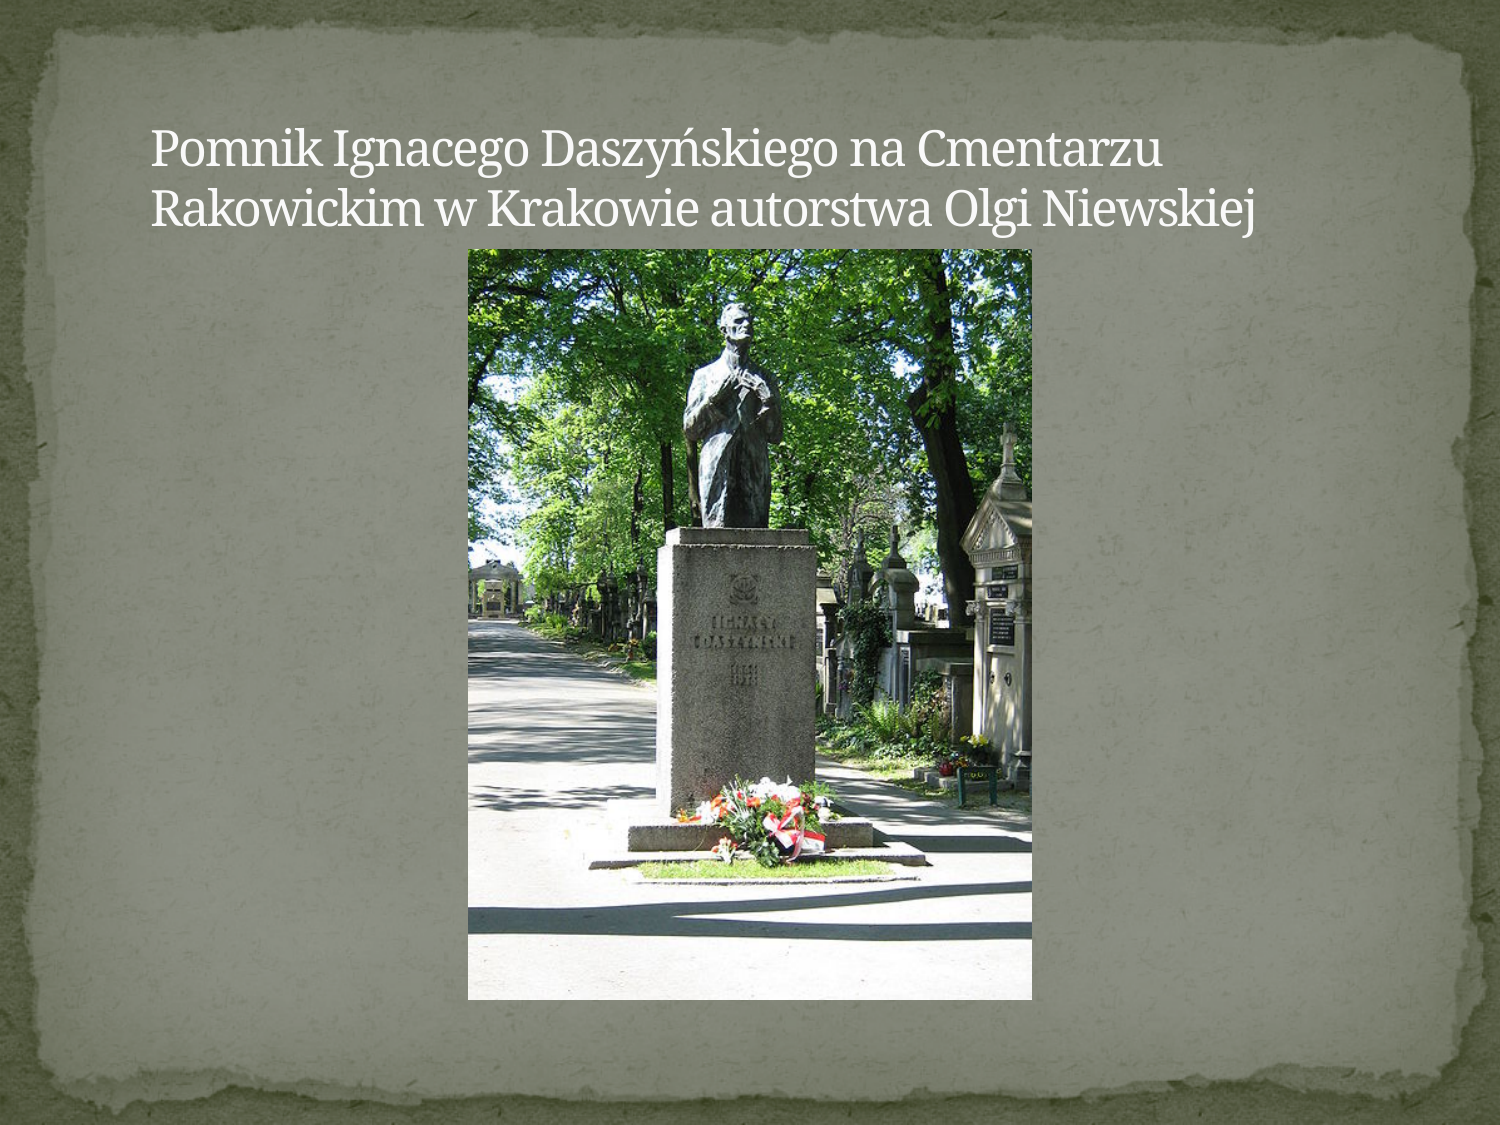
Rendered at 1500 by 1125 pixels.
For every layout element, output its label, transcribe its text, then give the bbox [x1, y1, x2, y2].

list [470, 251, 1031, 1000]
picture [468, 249, 477, 258]
title Pomnik Ignacego Daszyńskiego na Cmentarzu Rakowickim w Krakowie autorstwa Olgi Niewskiej [135, 101, 1353, 244]
